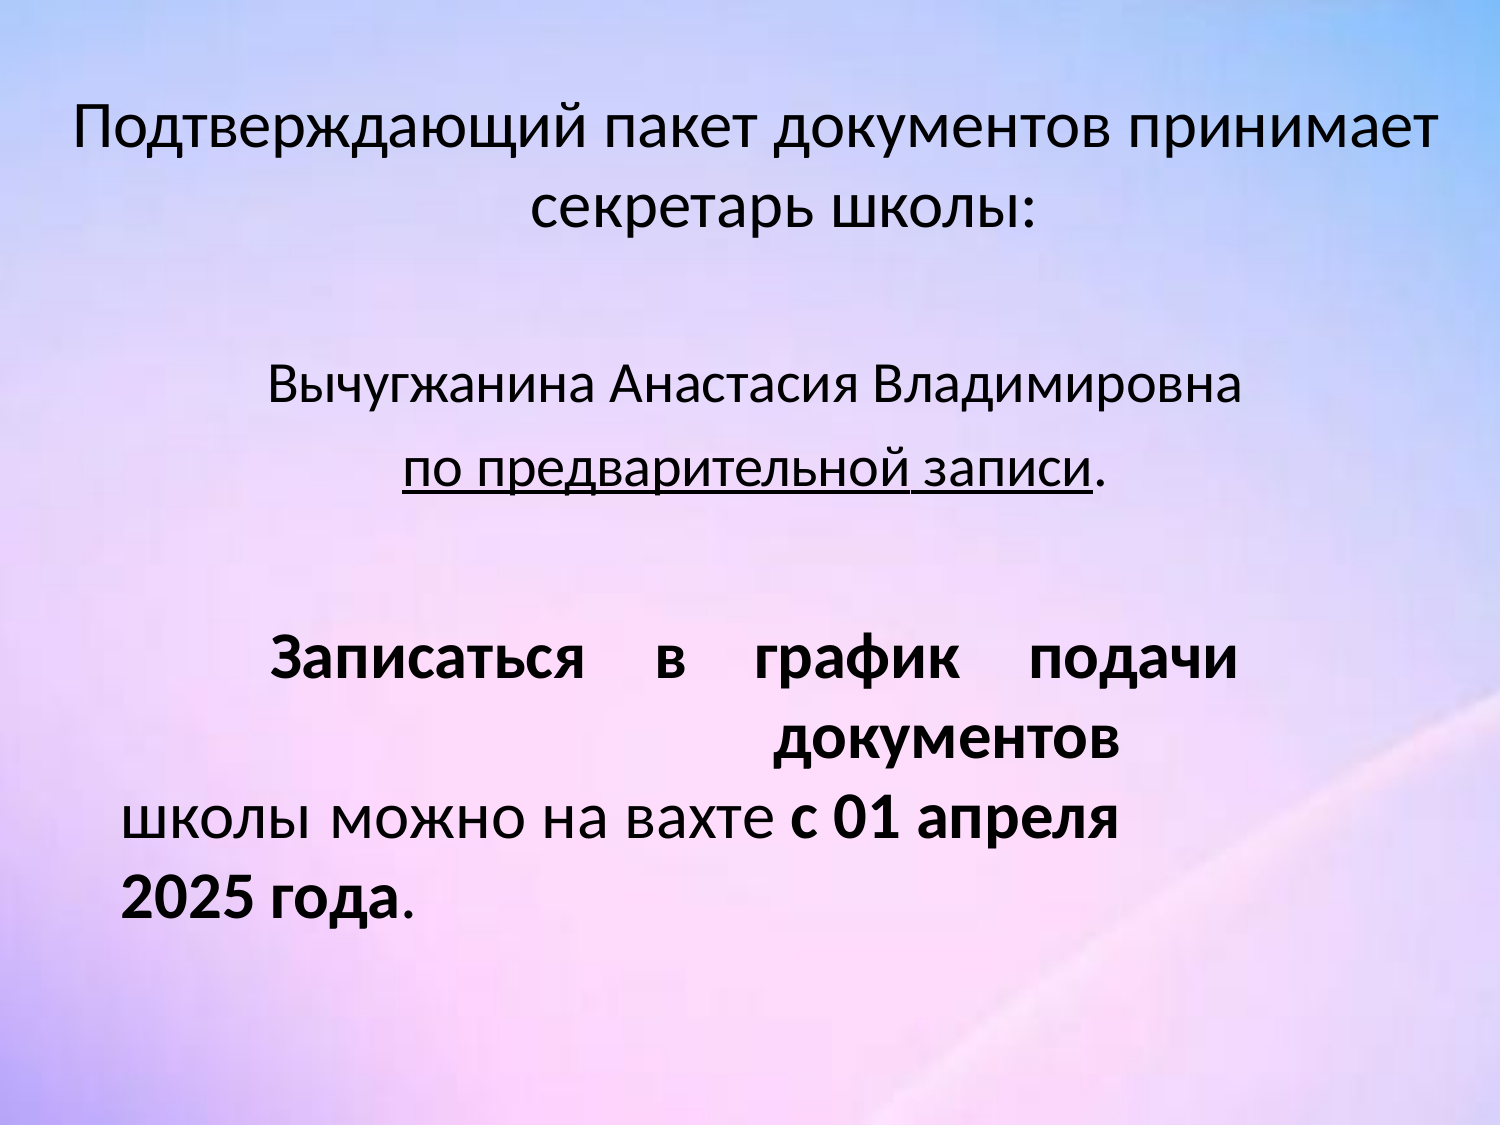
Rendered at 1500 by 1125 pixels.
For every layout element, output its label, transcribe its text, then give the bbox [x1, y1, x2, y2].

picture [0, 0, 1500, 1125]
text_box Вычугжанина Анастасия Владимировна по предварительной записи. Записаться в график подачи документов школы можно на вахте с 01 апреля 2025 года. [62, 327, 1457, 932]
title Подтверждающий пакет документов принимает секретарь школы: [69, 79, 1444, 270]
